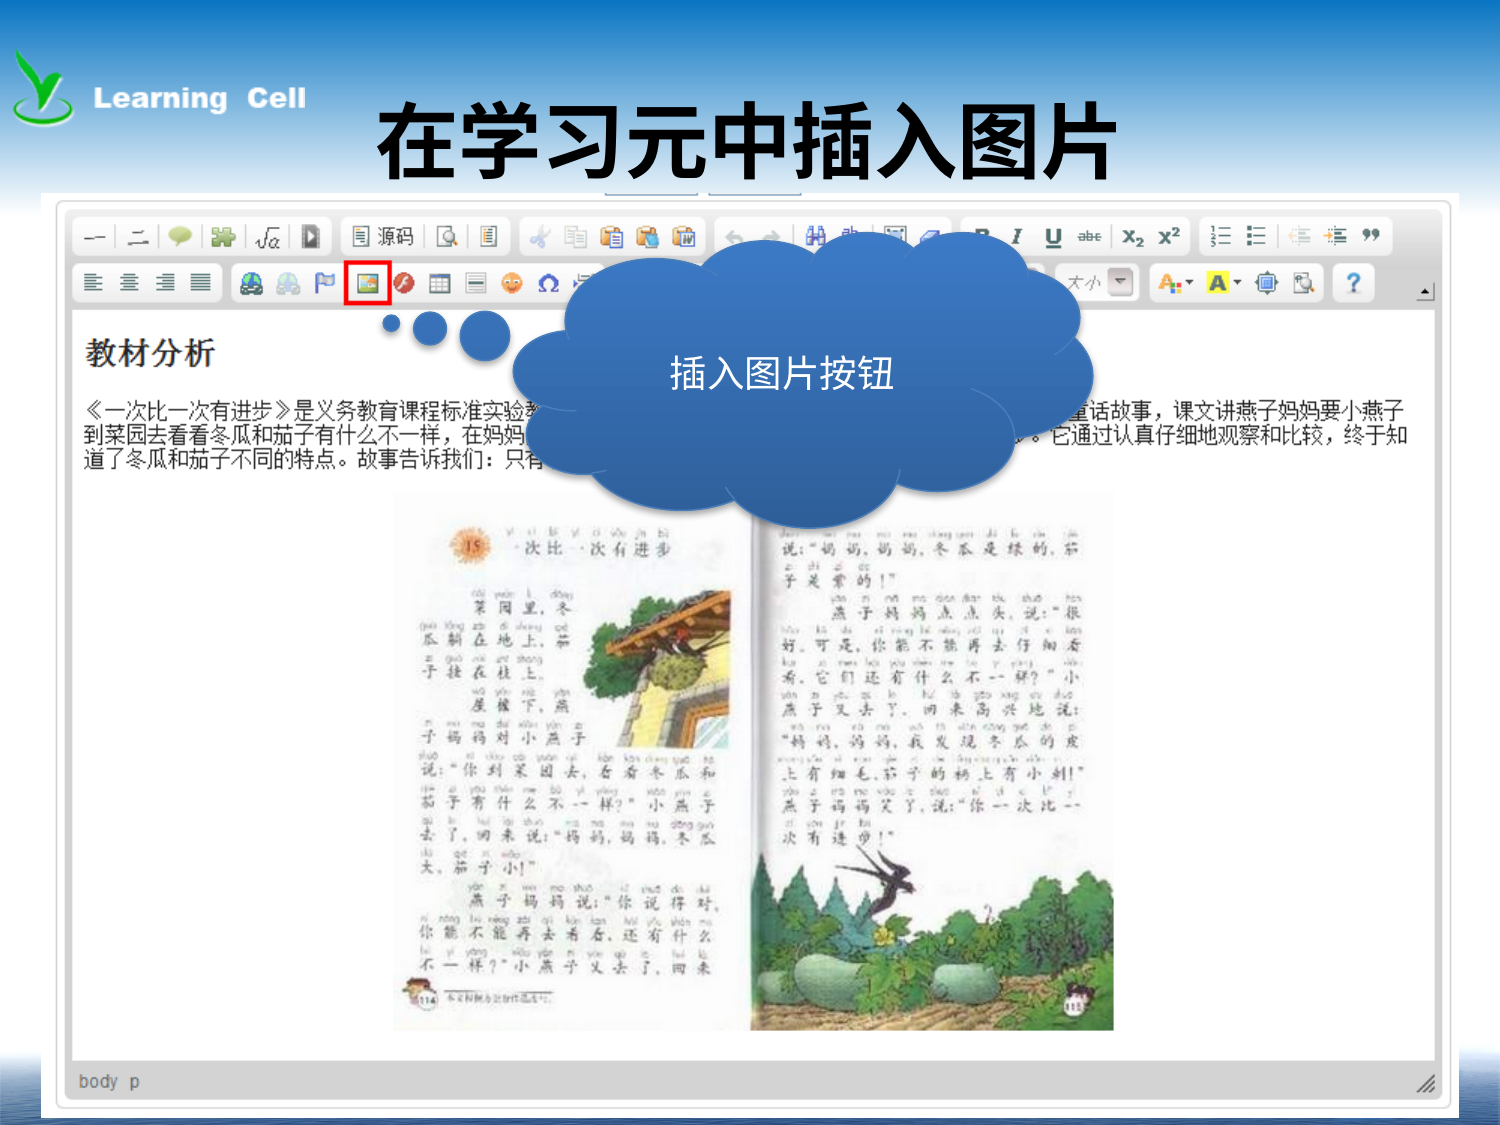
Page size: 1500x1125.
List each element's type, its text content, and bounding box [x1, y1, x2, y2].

picture [12, 47, 75, 130]
title 在学习元中插入图片 [75, 45, 1425, 192]
picture [0, 193, 1500, 1125]
